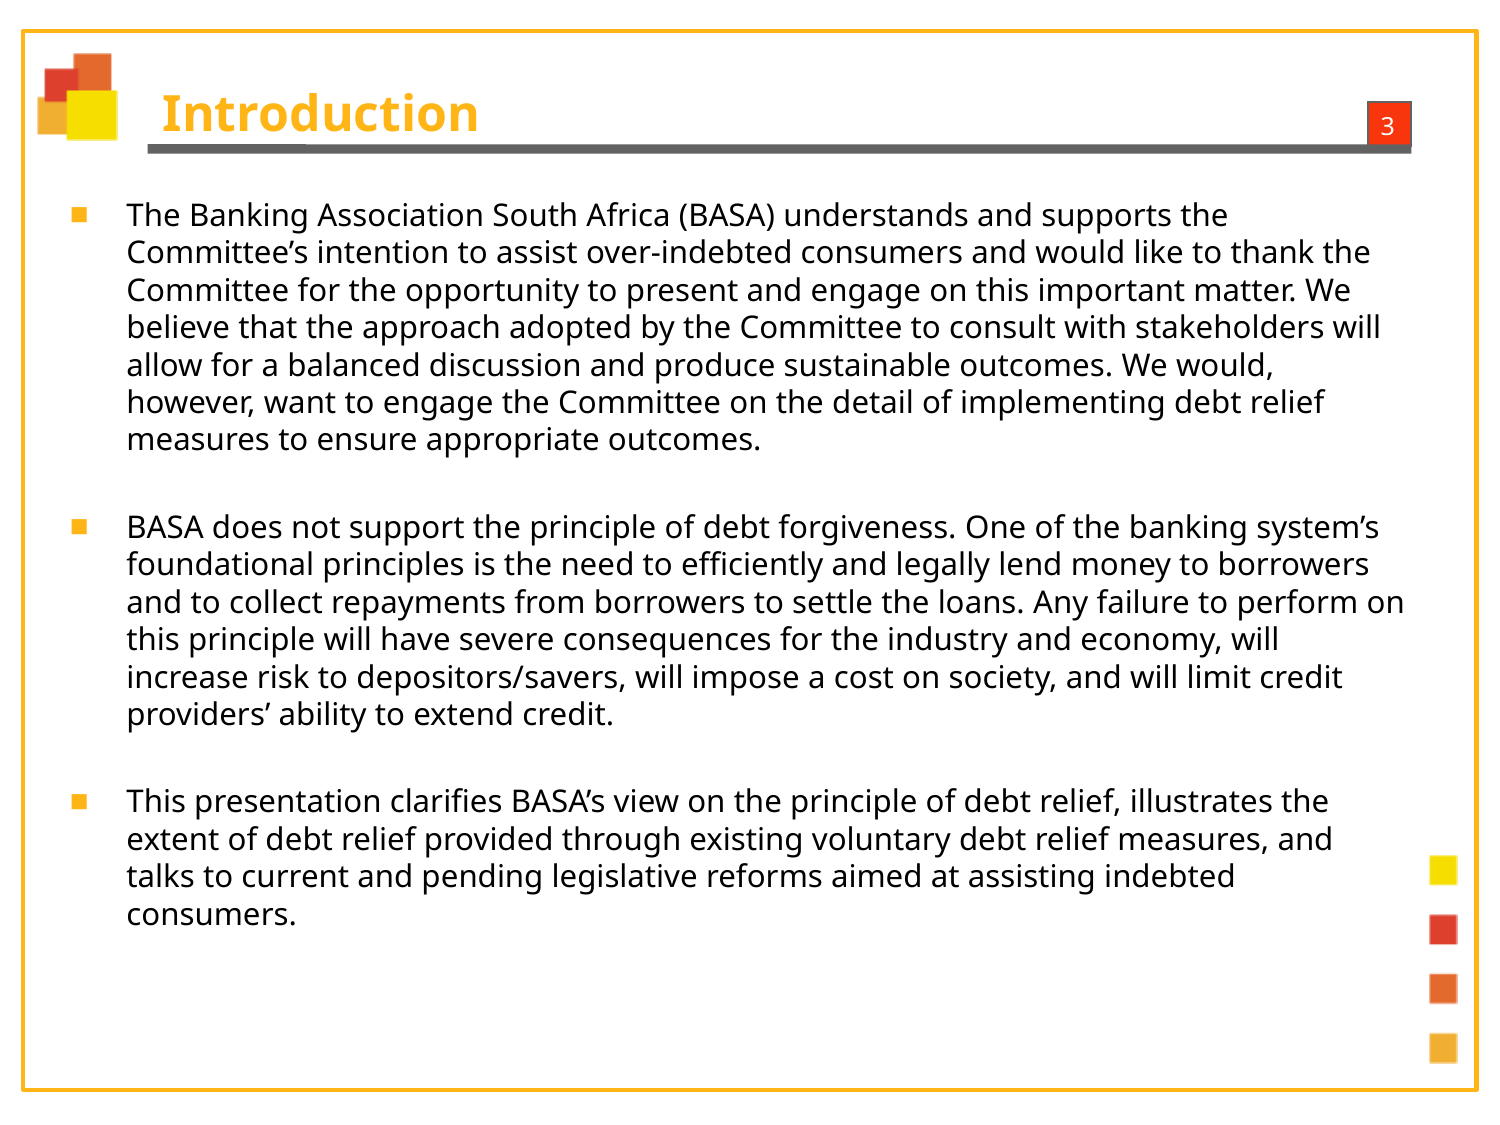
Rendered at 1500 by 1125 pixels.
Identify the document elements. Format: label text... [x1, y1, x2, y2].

list The Banking Association South Africa (BASA) understands and supports the Committee’s intention to assist over-indebted consumers and would like to thank the Committee for the opportunity to present and engage on this important matter. We believe that the approach adopted by the Committee to consult with stakeholders will allow for a balanced discussion and produce sustainable outcomes. We would, however, want to engage the Committee on the detail of implementing debt relief measures to ensure appropriate outcomes. BASA does not support the principle of debt forgiveness. One of the banking system’s foundational principles is the need to efficiently and legally lend money to borrowers and to collect repayments from borrowers to settle the loans. Any failure to perform on this principle will have severe consequences for the industry and economy, will increase risk to depositors/savers, will impose a cost on society, and will limit credit providers’ ability to extend credit. This presentation clarifies BASA’s view on the principle of debt relief, illustrates the extent of debt relief provided through existing voluntary debt relief measures, and talks to current and pending legislative reforms aimed at assisting indebted consumers. [54, 187, 1424, 1069]
title Introduction [147, 44, 1412, 150]
picture [37, 53, 118, 141]
picture [1429, 855, 1458, 1064]
